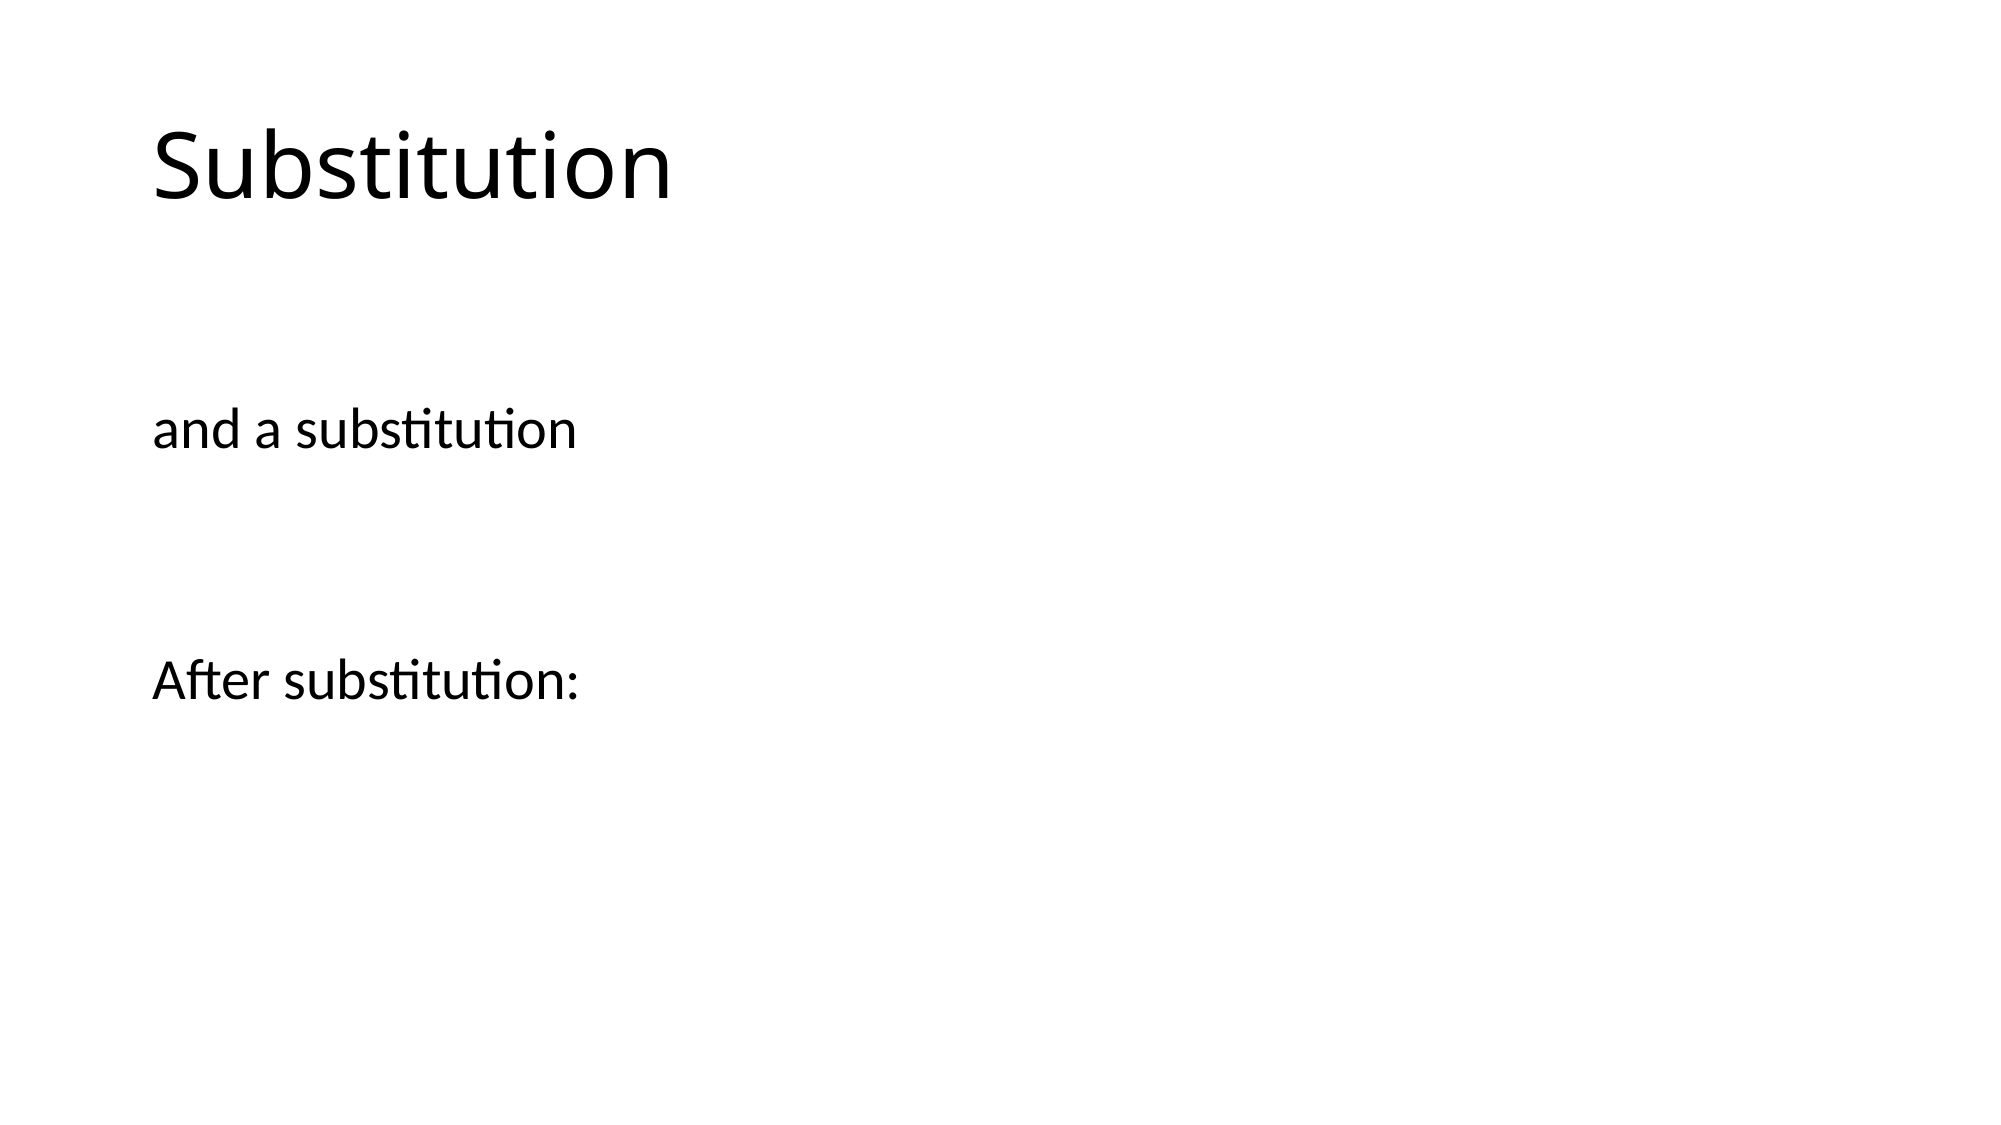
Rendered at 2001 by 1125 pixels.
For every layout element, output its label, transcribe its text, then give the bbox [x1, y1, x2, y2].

title Substitution [137, 59, 1863, 278]
